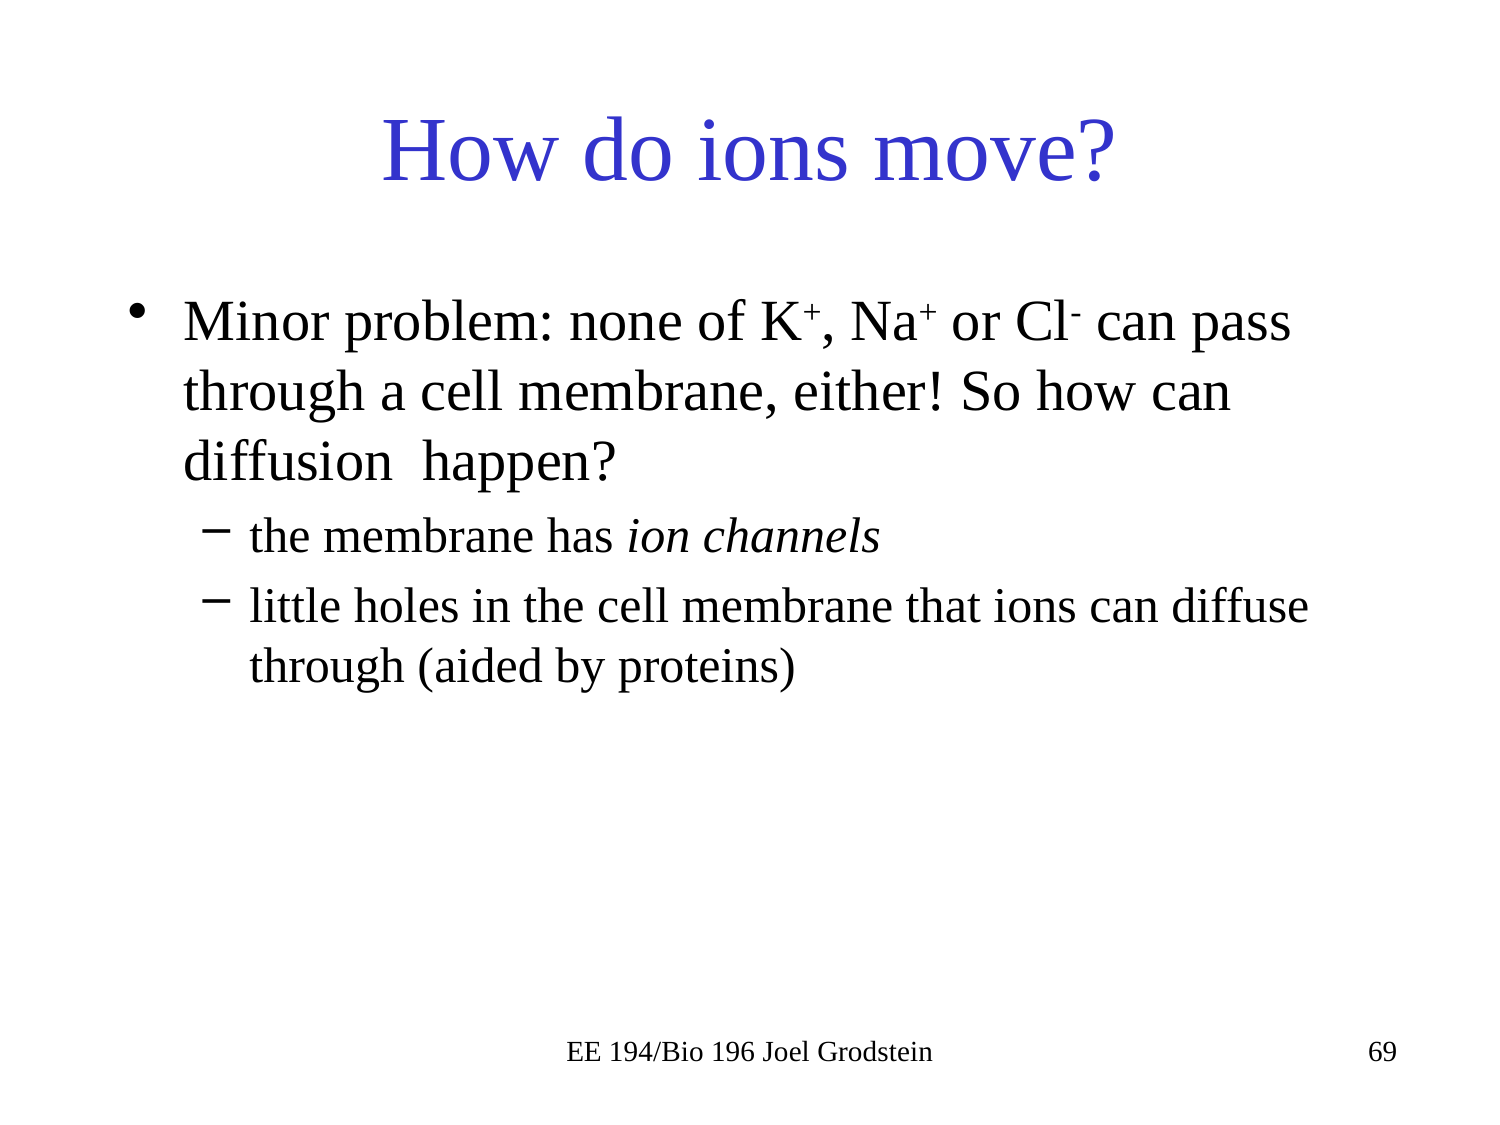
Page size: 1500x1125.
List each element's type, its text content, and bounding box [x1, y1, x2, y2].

list Minor problem: none of K+, Na+ or Cl- can pass through a cell membrane, either! So how can diffusion happen? the membrane has ion channels little holes in the cell membrane that ions can diffuse through (aided by proteins) [112, 275, 1388, 1000]
title How do ions move? [112, 50, 1388, 238]
footer EE 194/Bio 196 Joel Grodstein [512, 1024, 988, 1101]
